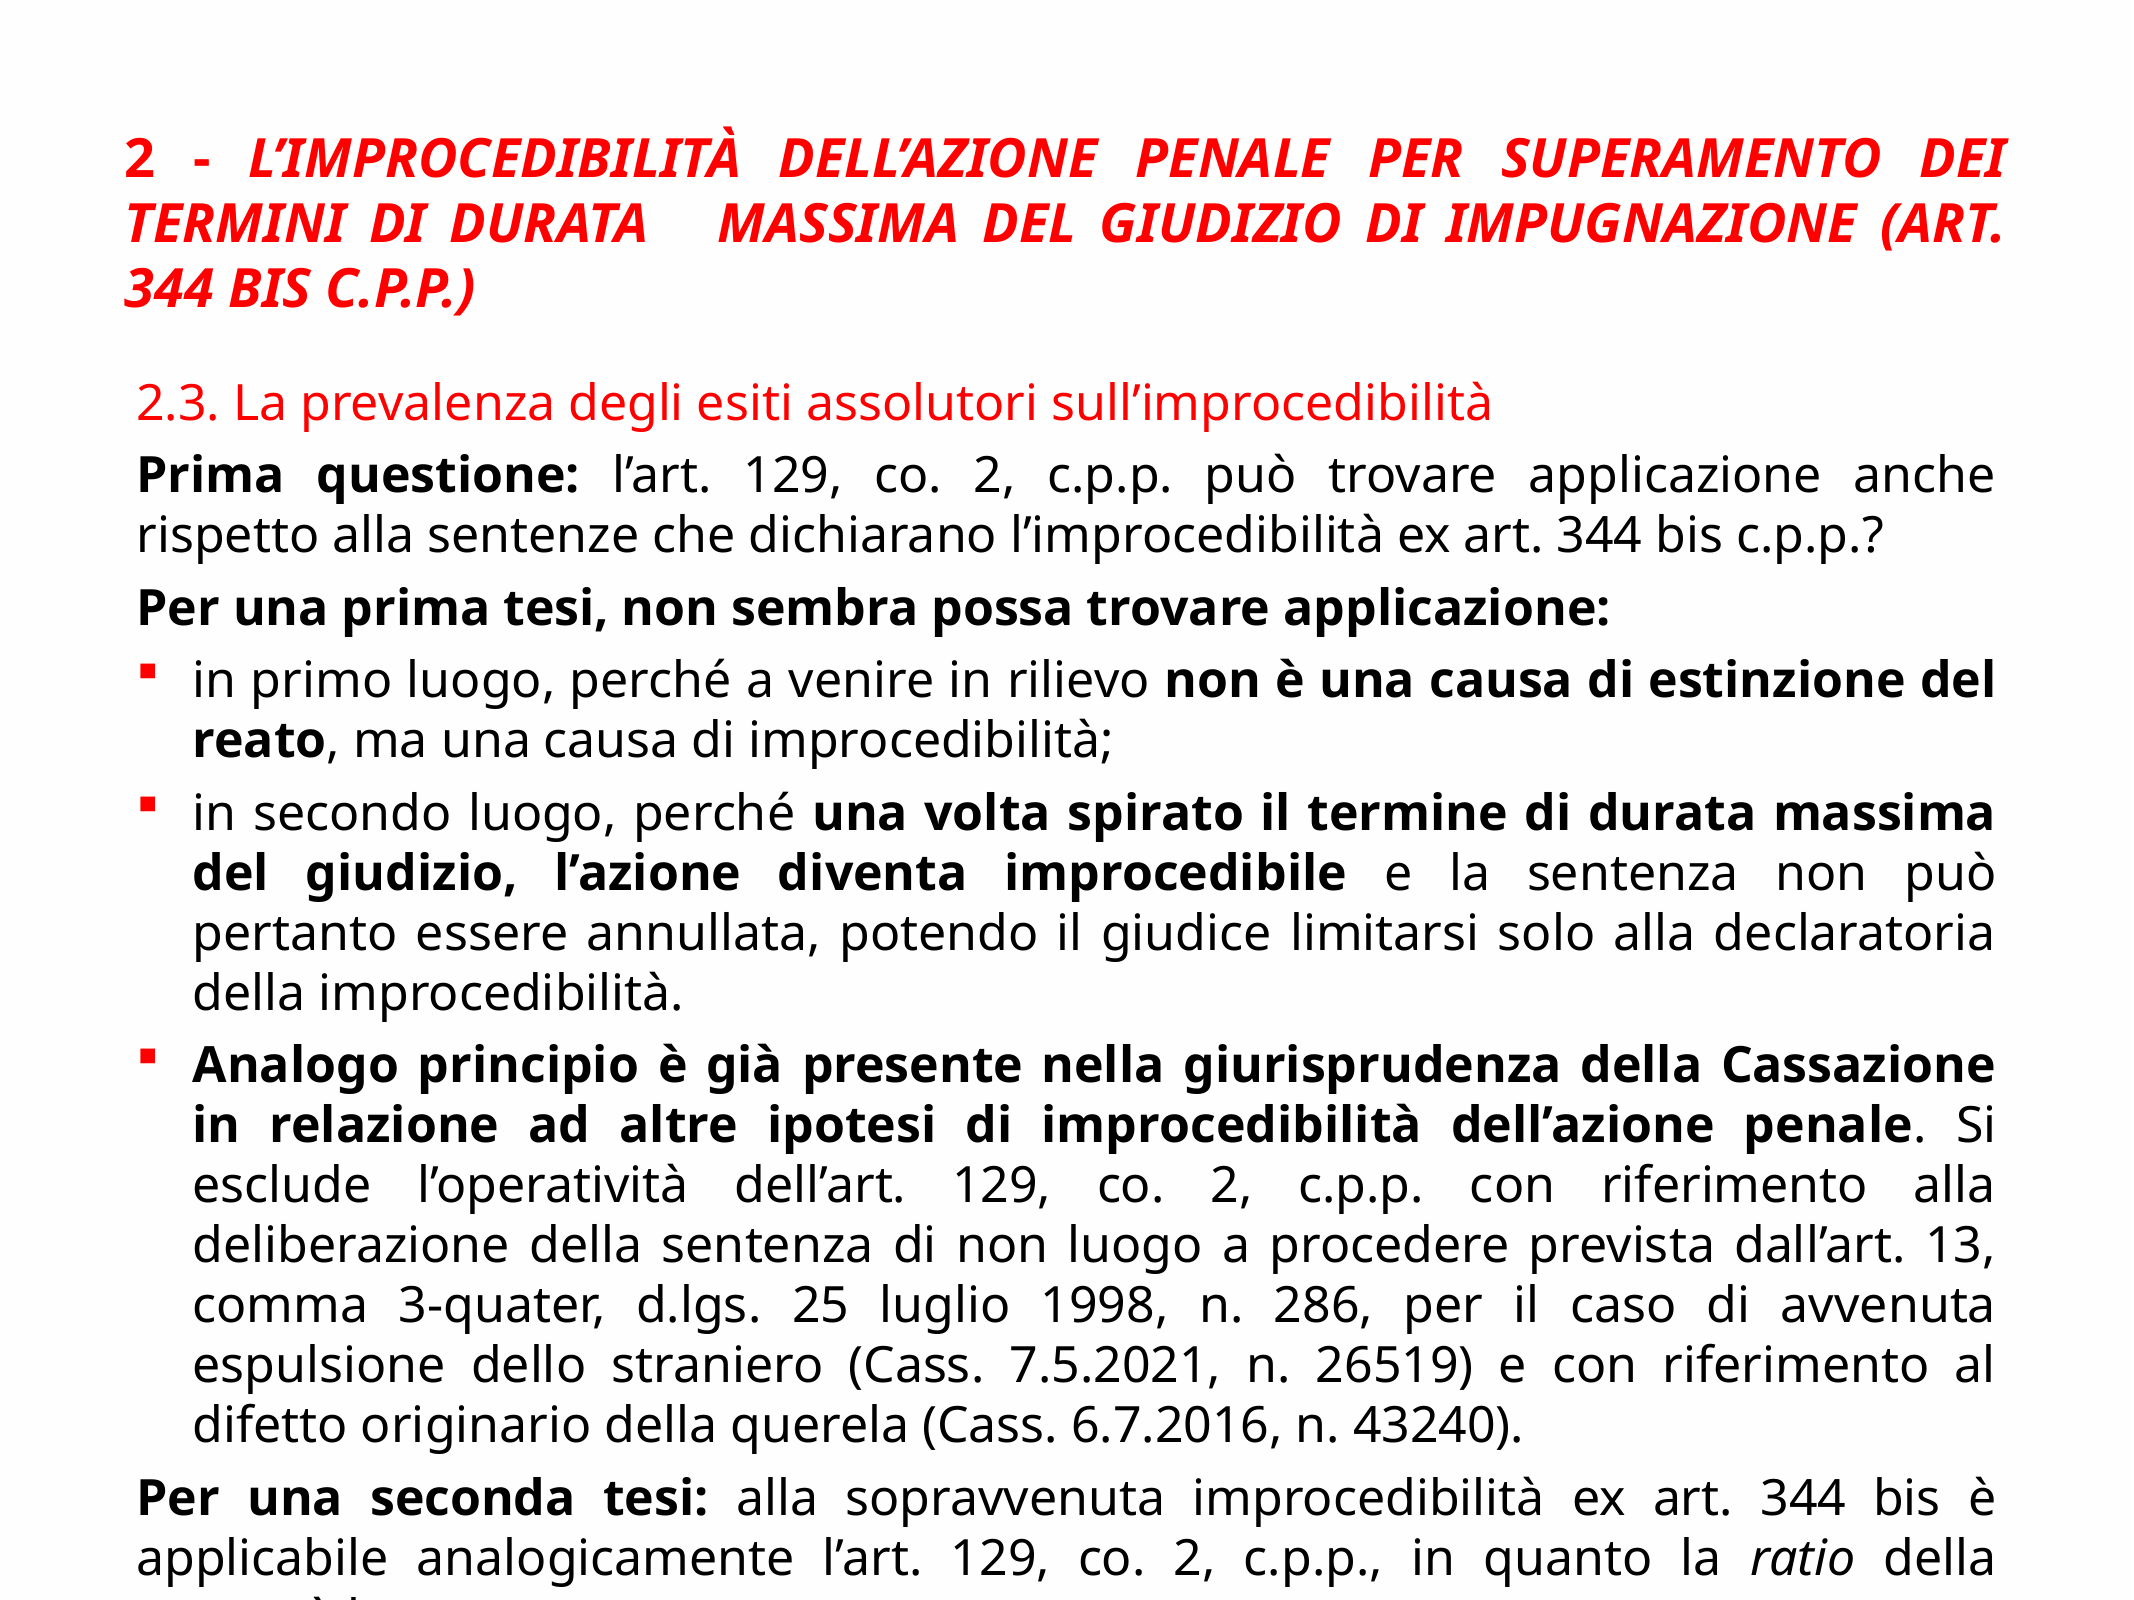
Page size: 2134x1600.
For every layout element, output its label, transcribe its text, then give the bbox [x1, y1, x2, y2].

list 2.3. La prevalenza degli esiti assolutori sull’improcedibilità Prima questione: l’art. 129, co. 2, c.p.p. può trovare applicazione anche rispetto alla sentenze che dichiarano l’improcedibilità ex art. 344 bis c.p.p.? Per una prima tesi, non sembra possa trovare applicazione: in primo luogo, perché a venire in rilievo non è una causa di estinzione del reato, ma una causa di improcedibilità; in secondo luogo, perché una volta spirato il termine di durata massima del giudizio, l’azione diventa improcedibile e la sentenza non può pertanto essere annullata, potendo il giudice limitarsi solo alla declaratoria della improcedibilità. Analogo principio è già presente nella giurisprudenza della Cassazione in relazione ad altre ipotesi di improcedibilità dell’azione penale. Si esclude l’operatività dell’art. 129, co. 2, c.p.p. con riferimento alla deliberazione della sentenza di non luogo a procedere prevista dall’art. 13, comma 3-quater, d.lgs. 25 luglio 1998, n. 286, per il caso di avvenuta espulsione dello straniero (Cass. 7.5.2021, n. 26519) e con riferimento al difetto originario della querela (Cass. 6.7.2016, n. 43240). Per una seconda tesi: alla sopravvenuta improcedibilità ex art. 344 bis è applicabile analogicamente l’art. 129, co. 2, c.p.p., in quanto la ratio della norma è la stessa. [121, 456, 2012, 1509]
text_box 2 - L’improcedibilità dell’azione penale per superamento dei termini di durata massima del giudizio di impugnazione (art. 344 bis c.p.p.) [109, 115, 2024, 456]
